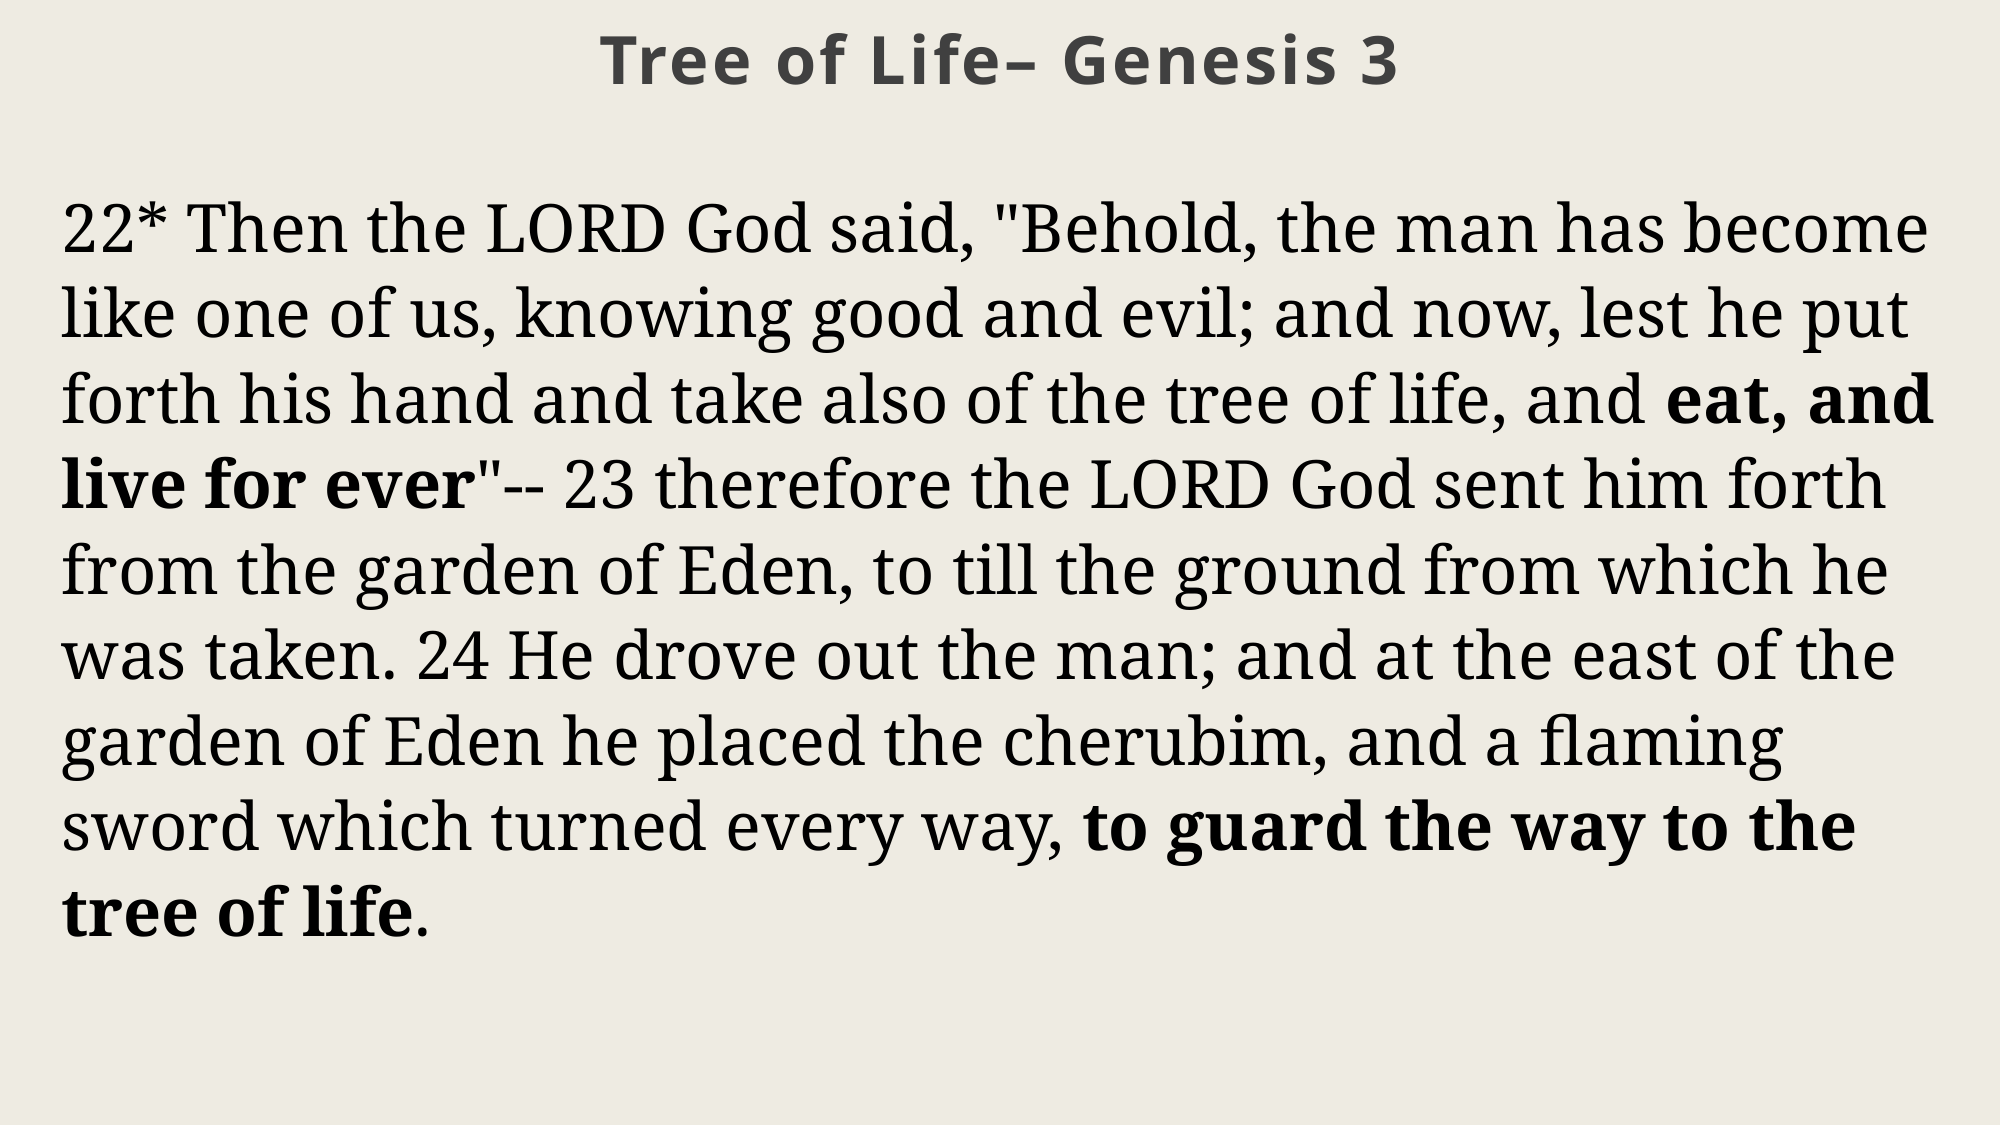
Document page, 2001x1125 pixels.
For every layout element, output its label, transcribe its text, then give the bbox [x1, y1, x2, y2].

title Tree of Life– Genesis 3 [280, 0, 1720, 114]
text_box 22* Then the LORD God said, "Behold, the man has become like one of us, knowing good and evil; and now, lest he put forth his hand and take also of the tree of life, and eat, and live for ever"-- 23 therefore the LORD God sent him forth from the garden of Eden, to till the ground from which he was taken. 24 He drove out the man; and at the east of the garden of Eden he placed the cherubim, and a flaming sword which turned every way, to guard the way to the tree of life. [47, 172, 2000, 957]
